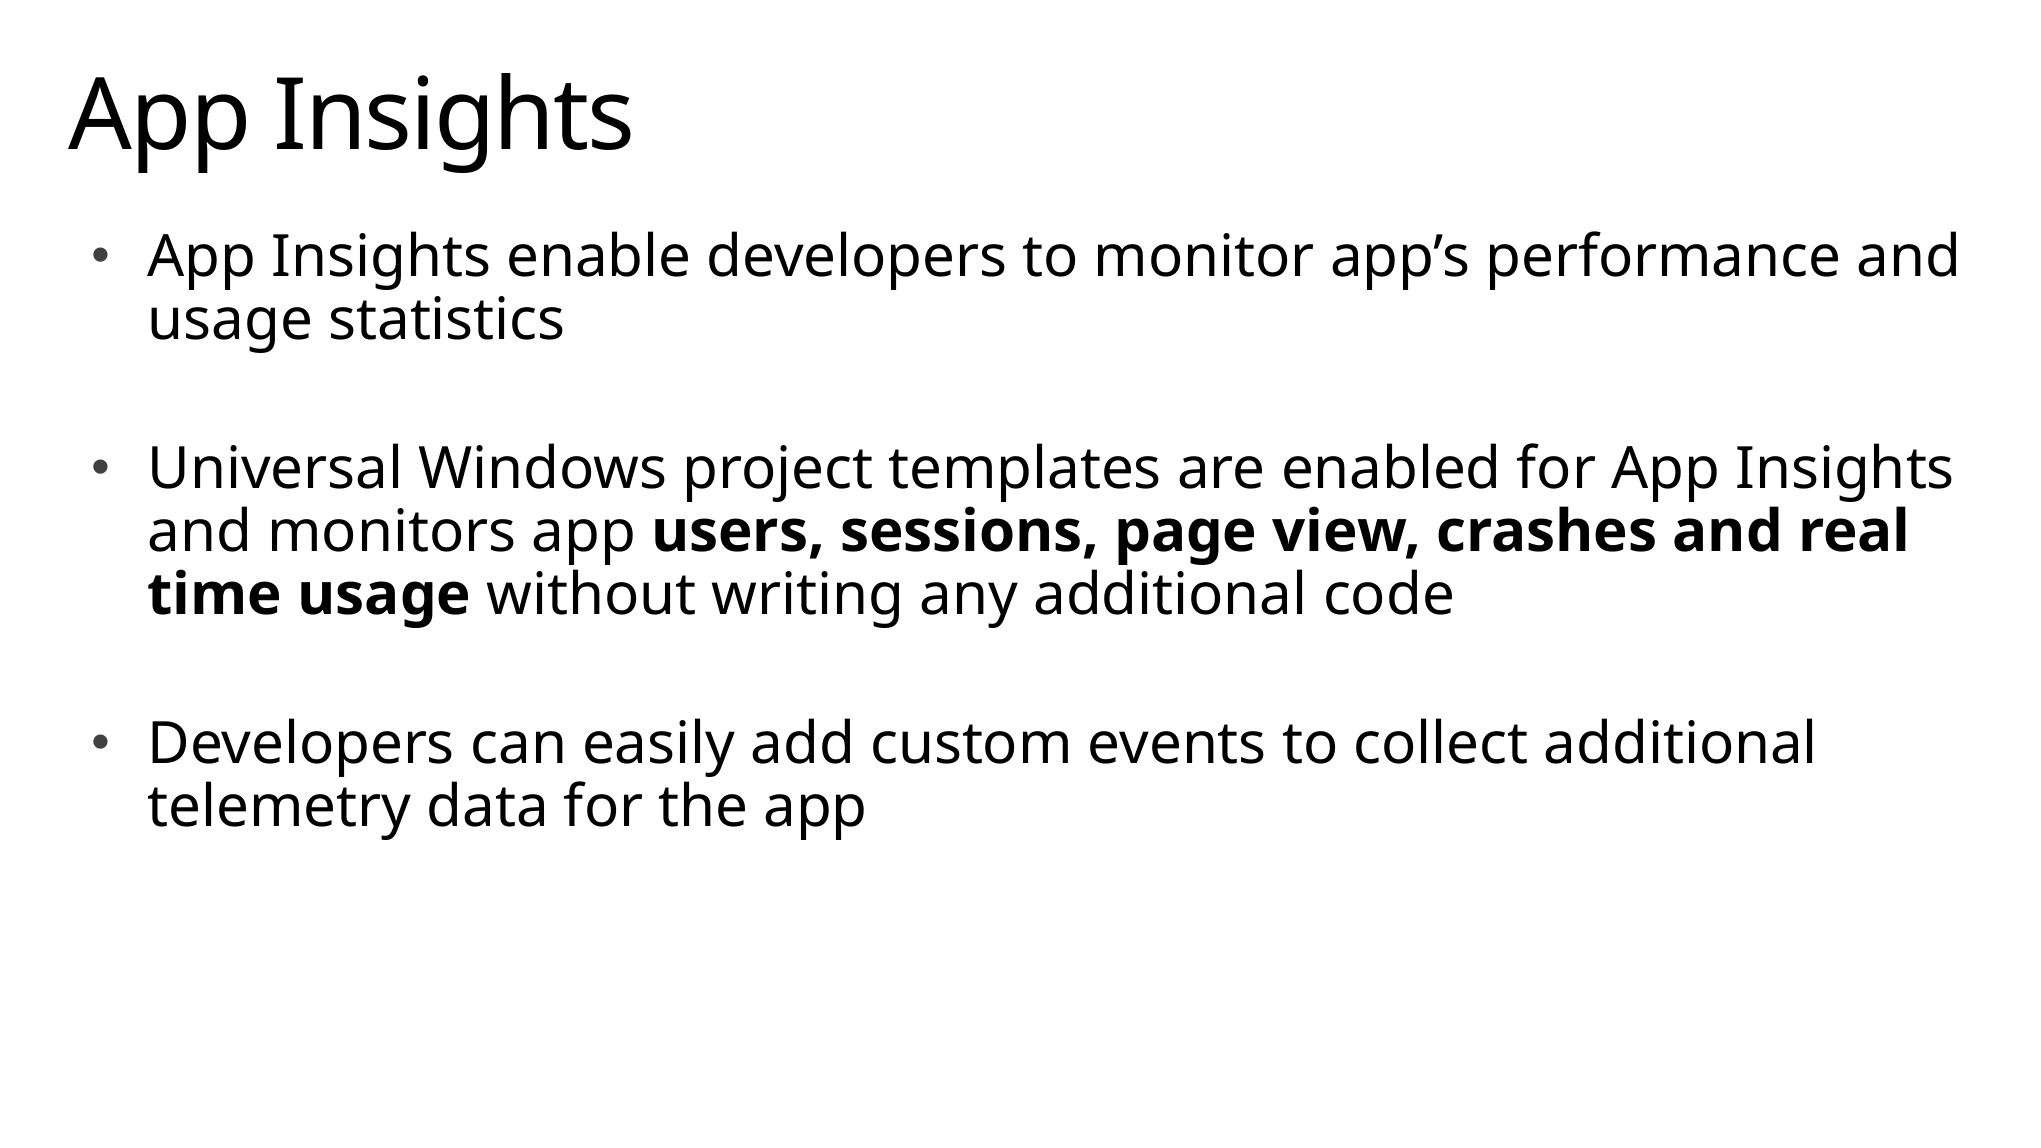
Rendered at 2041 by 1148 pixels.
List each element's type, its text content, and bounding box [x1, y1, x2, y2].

list App Insights enable developers to monitor app’s performance and usage statistics Universal Windows project templates are enabled for App Insights and monitors app users, sessions, page view, crashes and real time usage without writing any additional code Developers can easily add custom events to collect additional telemetry data for the app [67, 211, 2020, 1111]
title App Insights [45, 48, 2020, 199]
